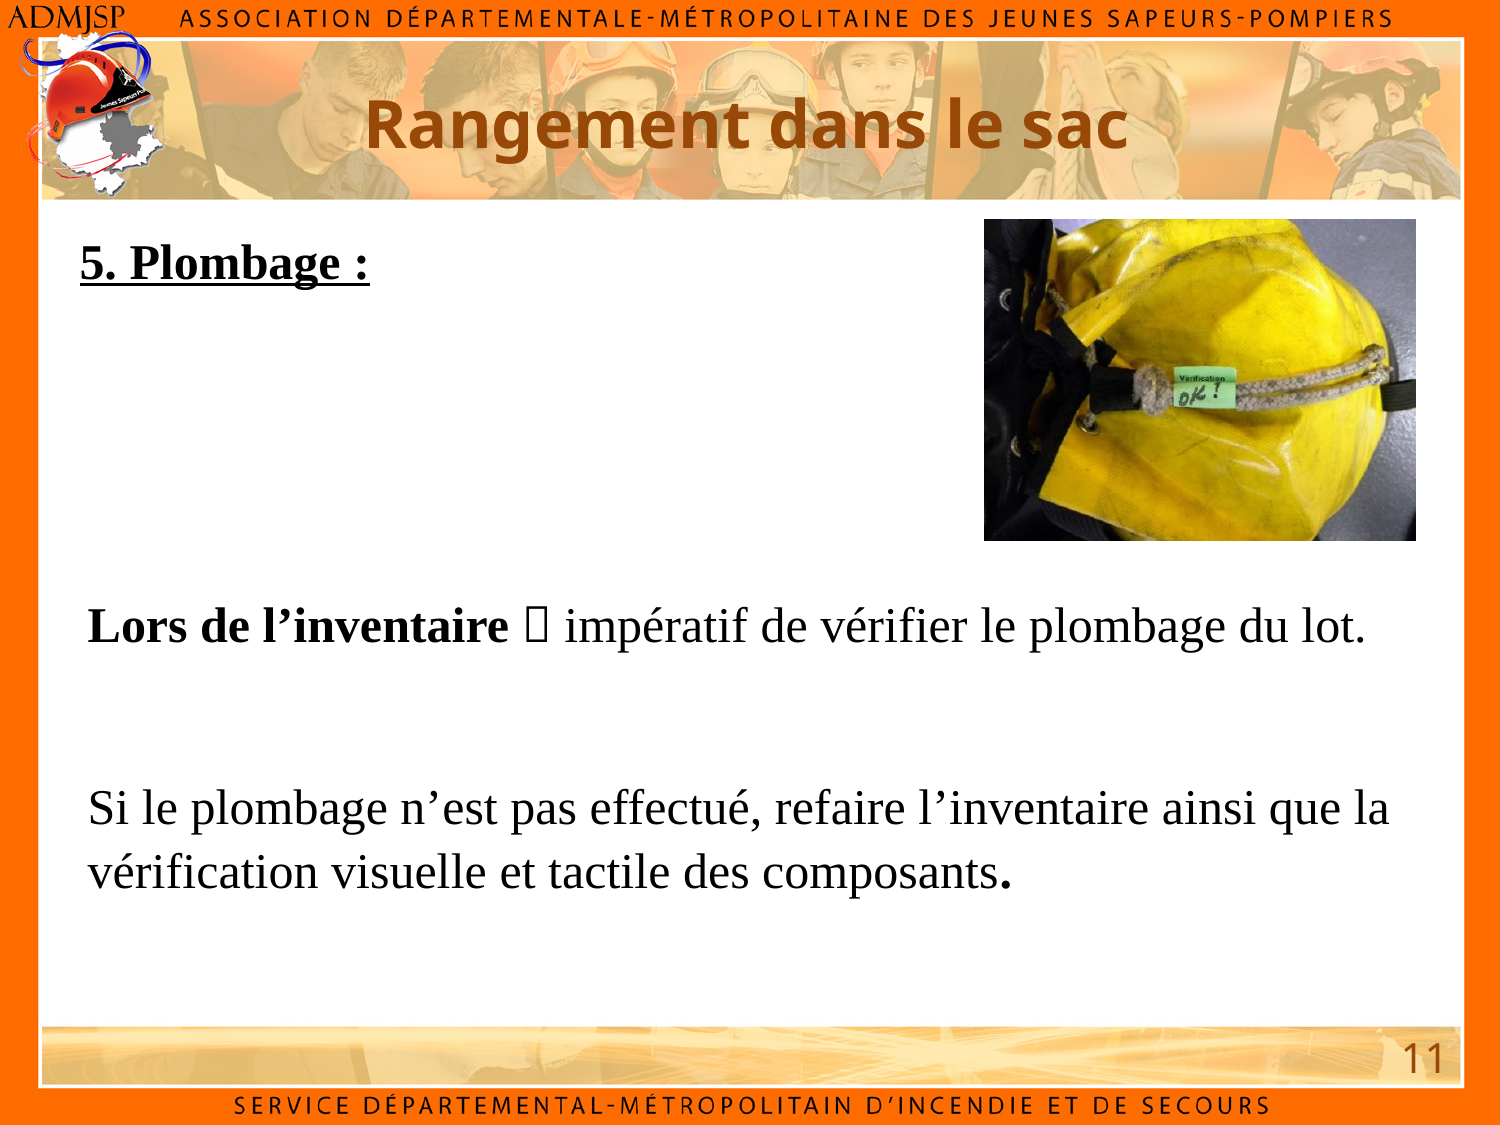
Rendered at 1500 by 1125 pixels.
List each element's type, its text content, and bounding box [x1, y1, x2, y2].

picture [0, 1, 1500, 1125]
text_box 11 [1113, 1029, 1464, 1090]
title Rangement dans le sac [41, 45, 1454, 200]
text_box Lors de l’inventaire  impératif de vérifier le plombage du lot. Si le plombage n’est pas effectué, refaire l’inventaire ainsi que la vérification visuelle et tactile des composants. [72, 581, 1411, 906]
text_box 5. Plombage : [64, 222, 515, 298]
